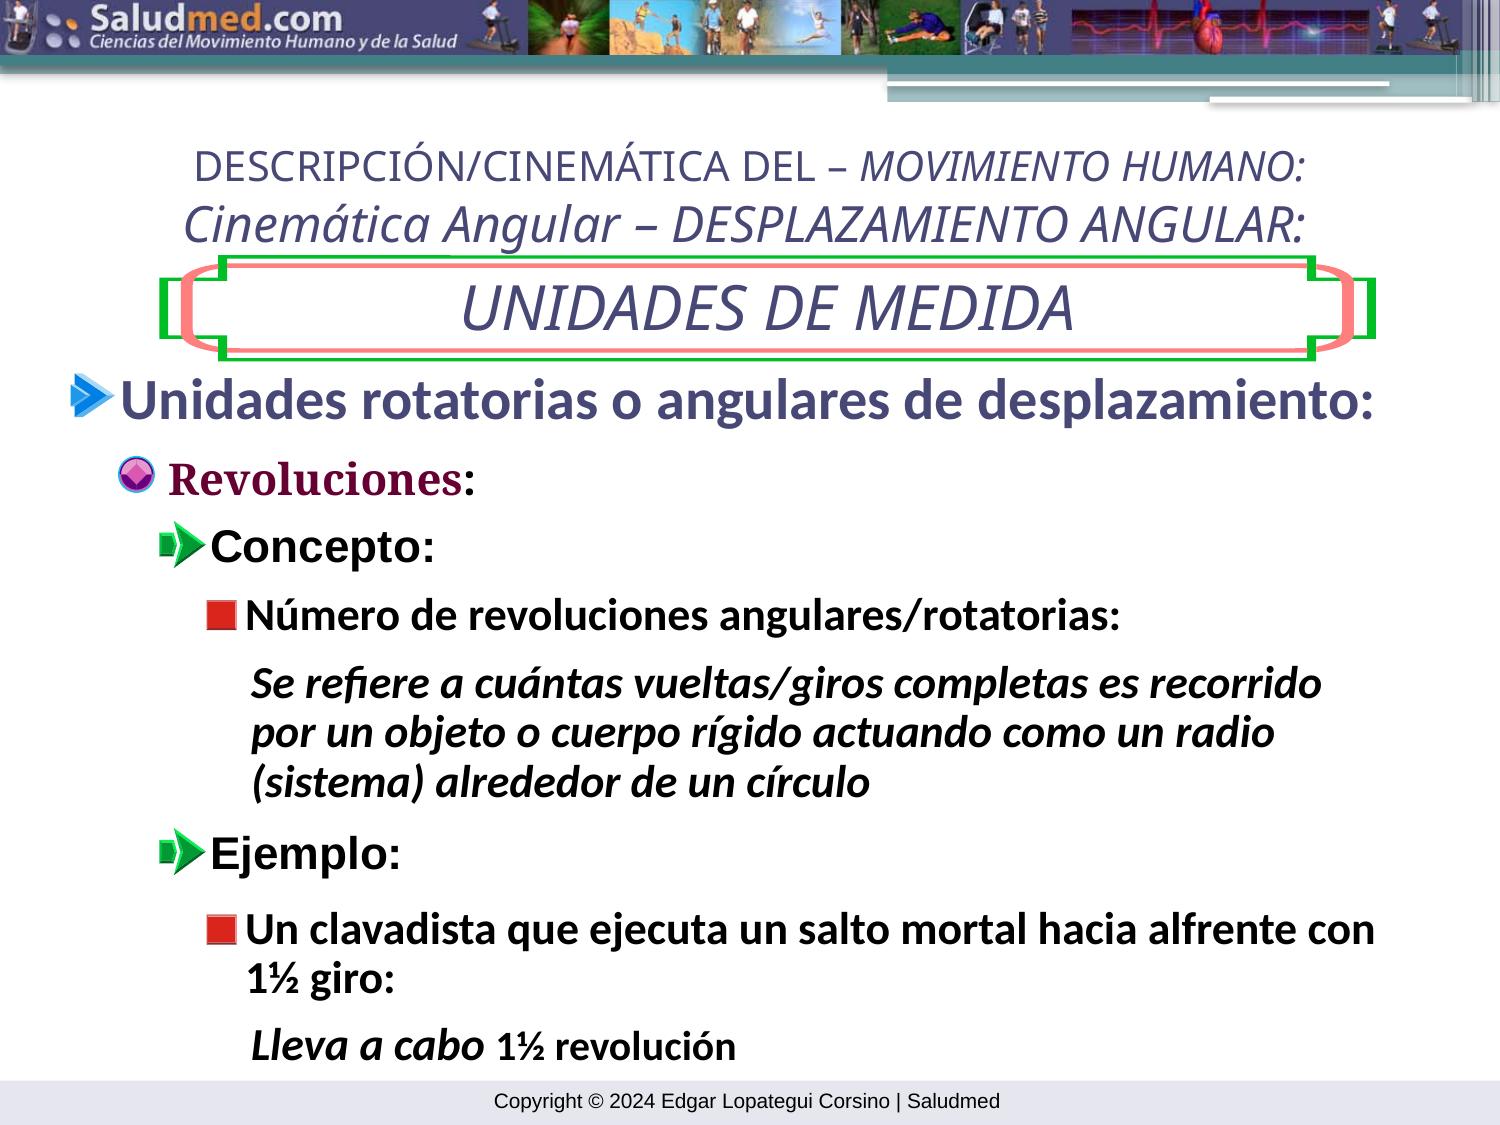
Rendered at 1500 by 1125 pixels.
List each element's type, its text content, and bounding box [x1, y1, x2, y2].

text_box Concepto: [195, 515, 1471, 580]
picture [117, 455, 164, 501]
text_box Número de revoluciones angulares/rotatorias: [230, 583, 1423, 648]
picture [206, 599, 237, 631]
text_box Lleva a cabo 1½ revolución [236, 1013, 1412, 1078]
picture [159, 827, 207, 876]
text_box Revoluciones: [153, 444, 1465, 512]
text_box DESCRIPCIÓN/CINEMÁTICA DEL – MOVIMIENTO HUMANO: Cinemática Angular – DESPLAZAMIENTO ANGULAR: [0, 125, 1500, 268]
text_box Unidades rotatorias o angulares de desplazamiento: [106, 361, 1471, 440]
picture [70, 373, 116, 418]
picture [159, 254, 1377, 362]
picture [159, 520, 207, 569]
text_box Se refiere a cuántas vueltas/giros completas es recorrido por un objeto o cuerpo rígido actuando como un radio (sistema) alrededor de un círculo [236, 651, 1412, 815]
picture [0, 0, 1460, 55]
picture [206, 914, 237, 945]
text_box Un clavadista que ejecuta un salto mortal hacia alfrente con 1½ giro: [230, 897, 1423, 1011]
text_box Ejemplo: [195, 822, 1471, 887]
